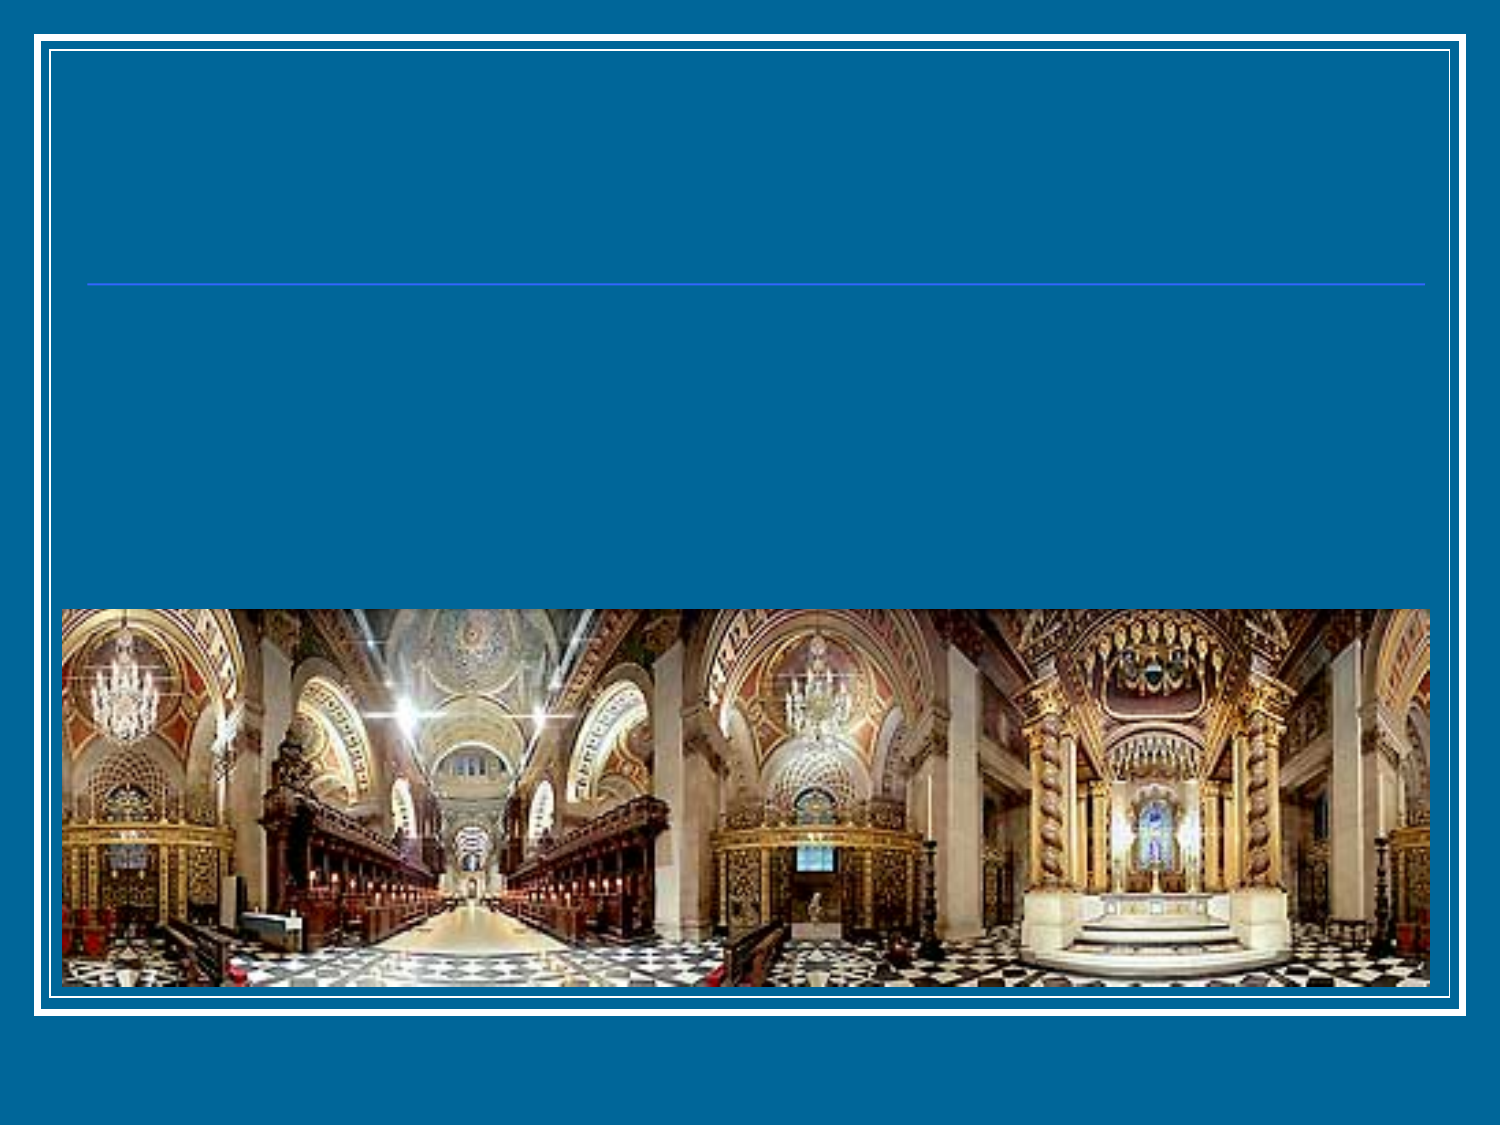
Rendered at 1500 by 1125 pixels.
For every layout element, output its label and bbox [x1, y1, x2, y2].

picture [63, 610, 1429, 986]
